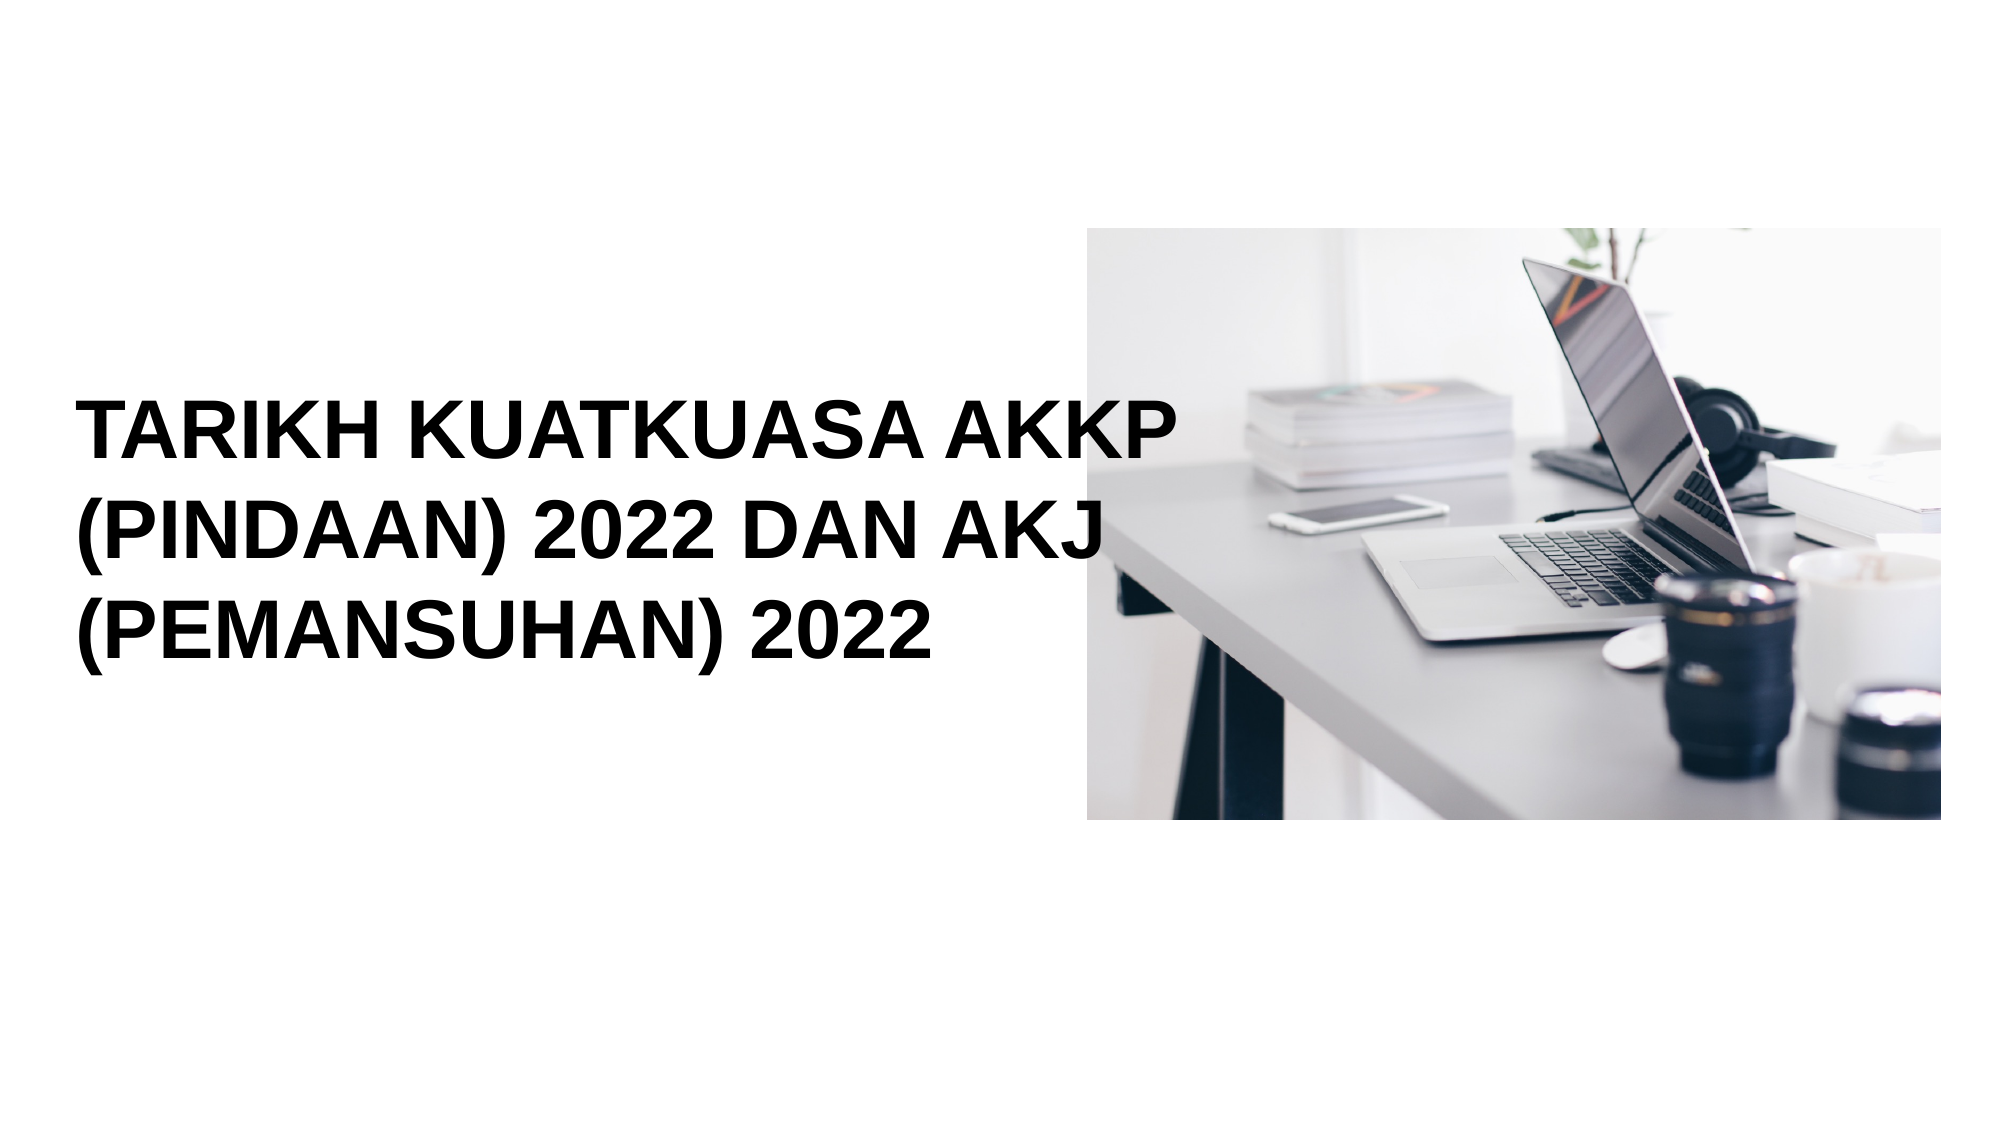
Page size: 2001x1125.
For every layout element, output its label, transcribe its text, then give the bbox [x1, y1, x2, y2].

picture [1087, 228, 1941, 820]
title TARIKH KUATKUASA AKKP (PINDAAN) 2022 DAN AKJ (PEMANSUHAN) 2022 [75, 375, 1082, 678]
